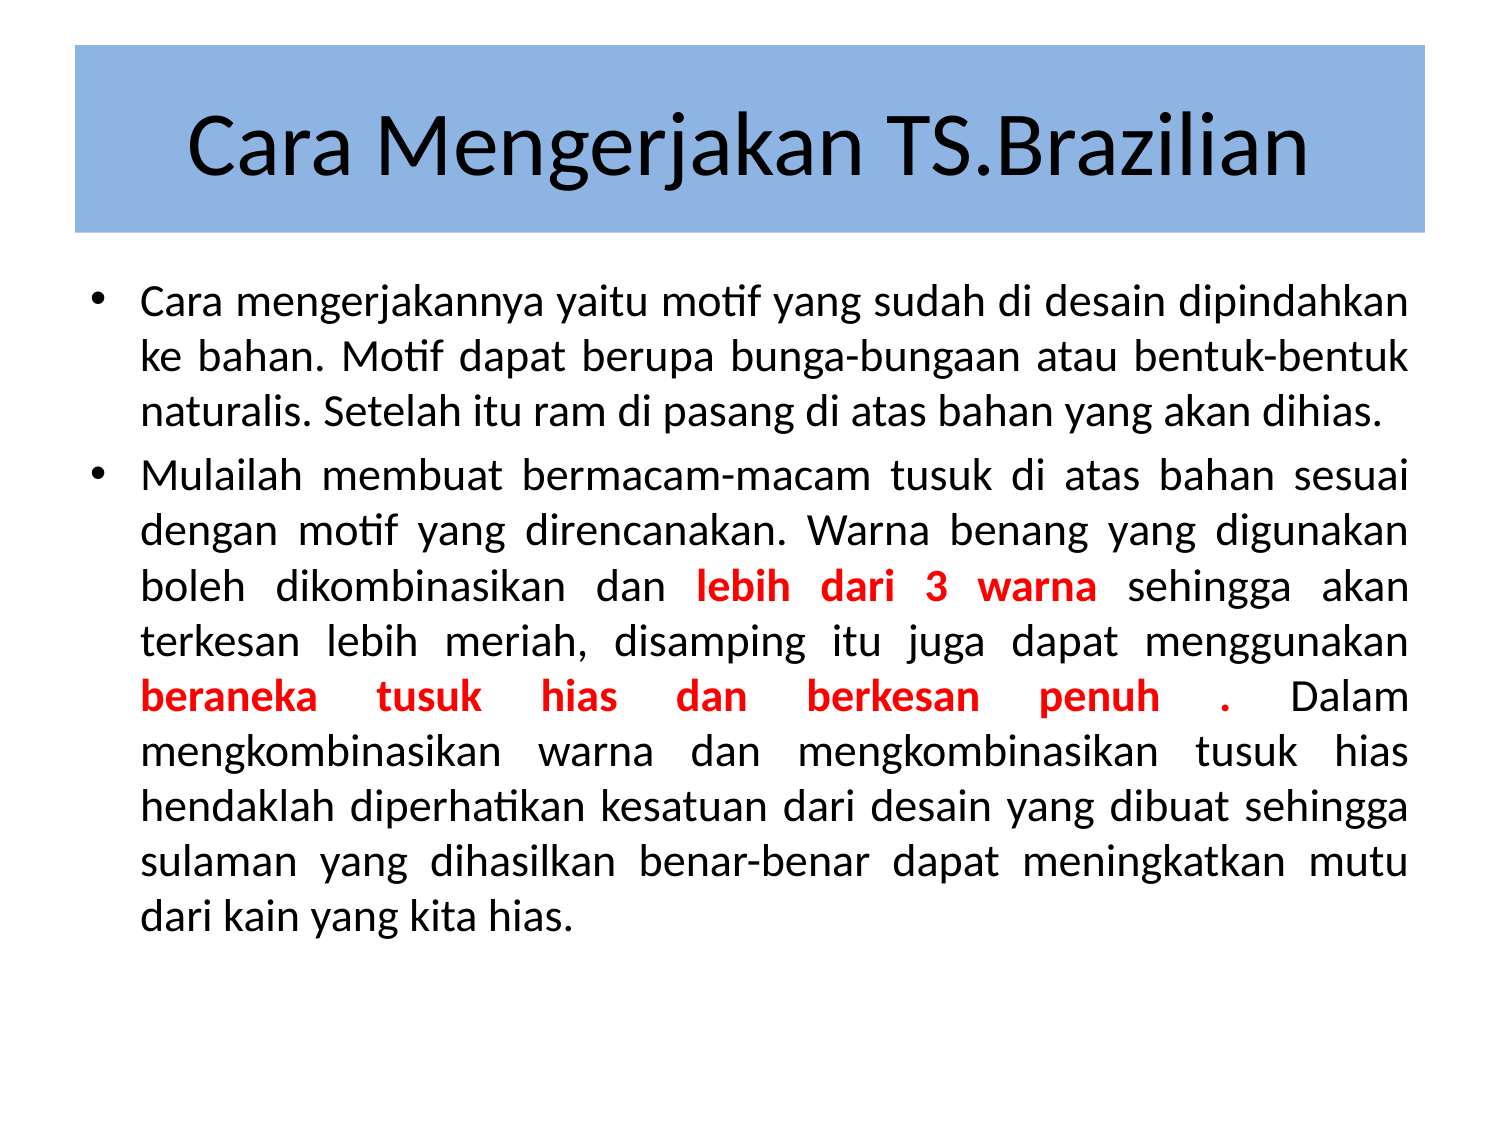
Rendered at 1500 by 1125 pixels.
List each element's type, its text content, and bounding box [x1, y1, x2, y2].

title Cara Mengerjakan TS.Brazilian [75, 45, 1425, 233]
list Cara mengerjakannya yaitu motif yang sudah di desain dipindahkan ke bahan. Motif dapat berupa bunga-bungaan atau bentuk-bentuk naturalis. Setelah itu ram di pasang di atas bahan yang akan dihias. Mulailah membuat bermacam-macam tusuk di atas bahan sesuai dengan motif yang direncanakan. Warna benang yang digunakan boleh dikombinasikan dan lebih dari 3 warna sehingga akan terkesan lebih meriah, disamping itu juga dapat menggunakan beraneka tusuk hias dan berkesan penuh . Dalam mengkombinasikan warna dan mengkombinasikan tusuk hias hendaklah diperhatikan kesatuan dari desain yang dibuat sehingga sulaman yang dihasilkan benar-benar dapat meningkatkan mutu dari kain yang kita hias. [75, 262, 1425, 1005]
